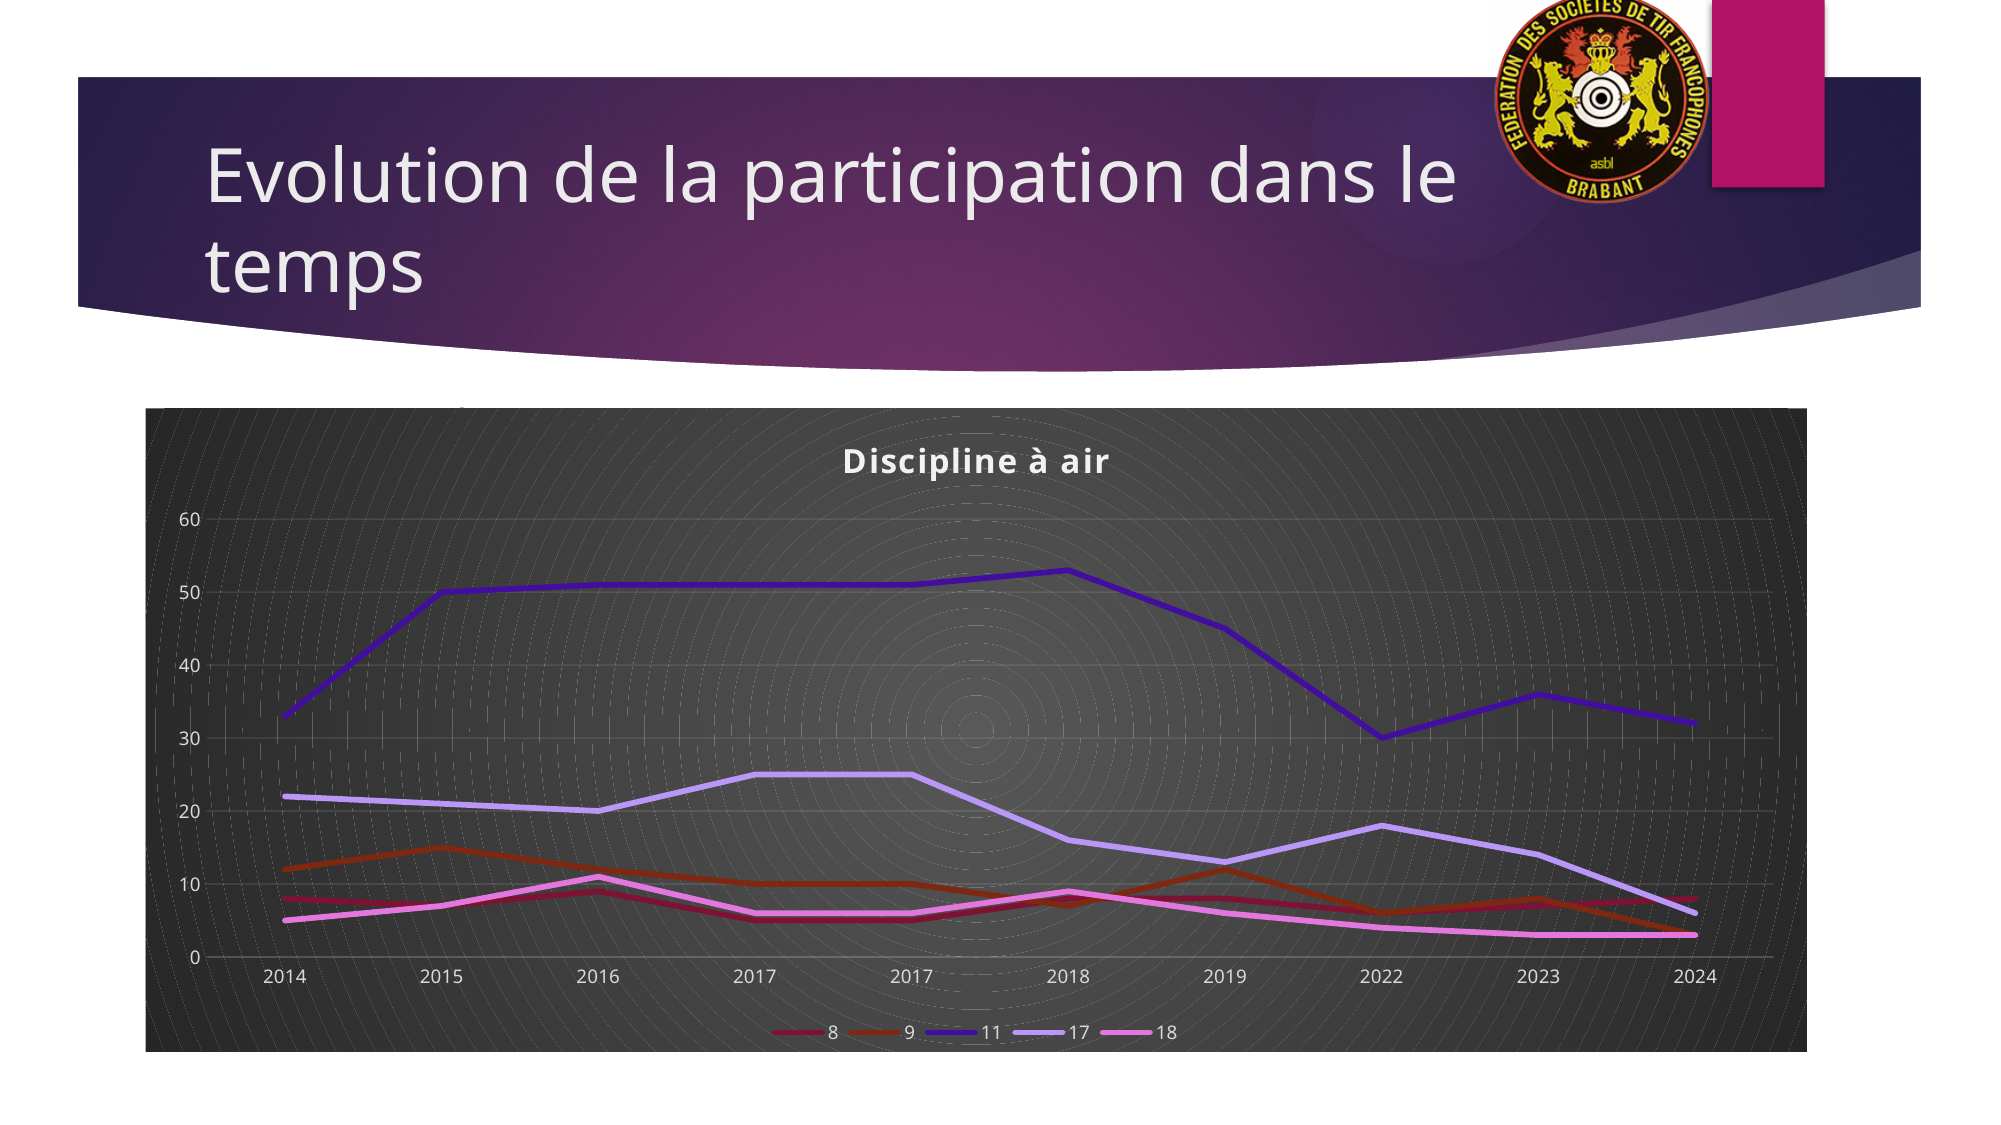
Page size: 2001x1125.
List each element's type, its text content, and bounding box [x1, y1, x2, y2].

title Evolution de la participation dans le temps [189, 159, 1627, 276]
picture [1487, 0, 1716, 211]
chart [74, 366, 1808, 1052]
